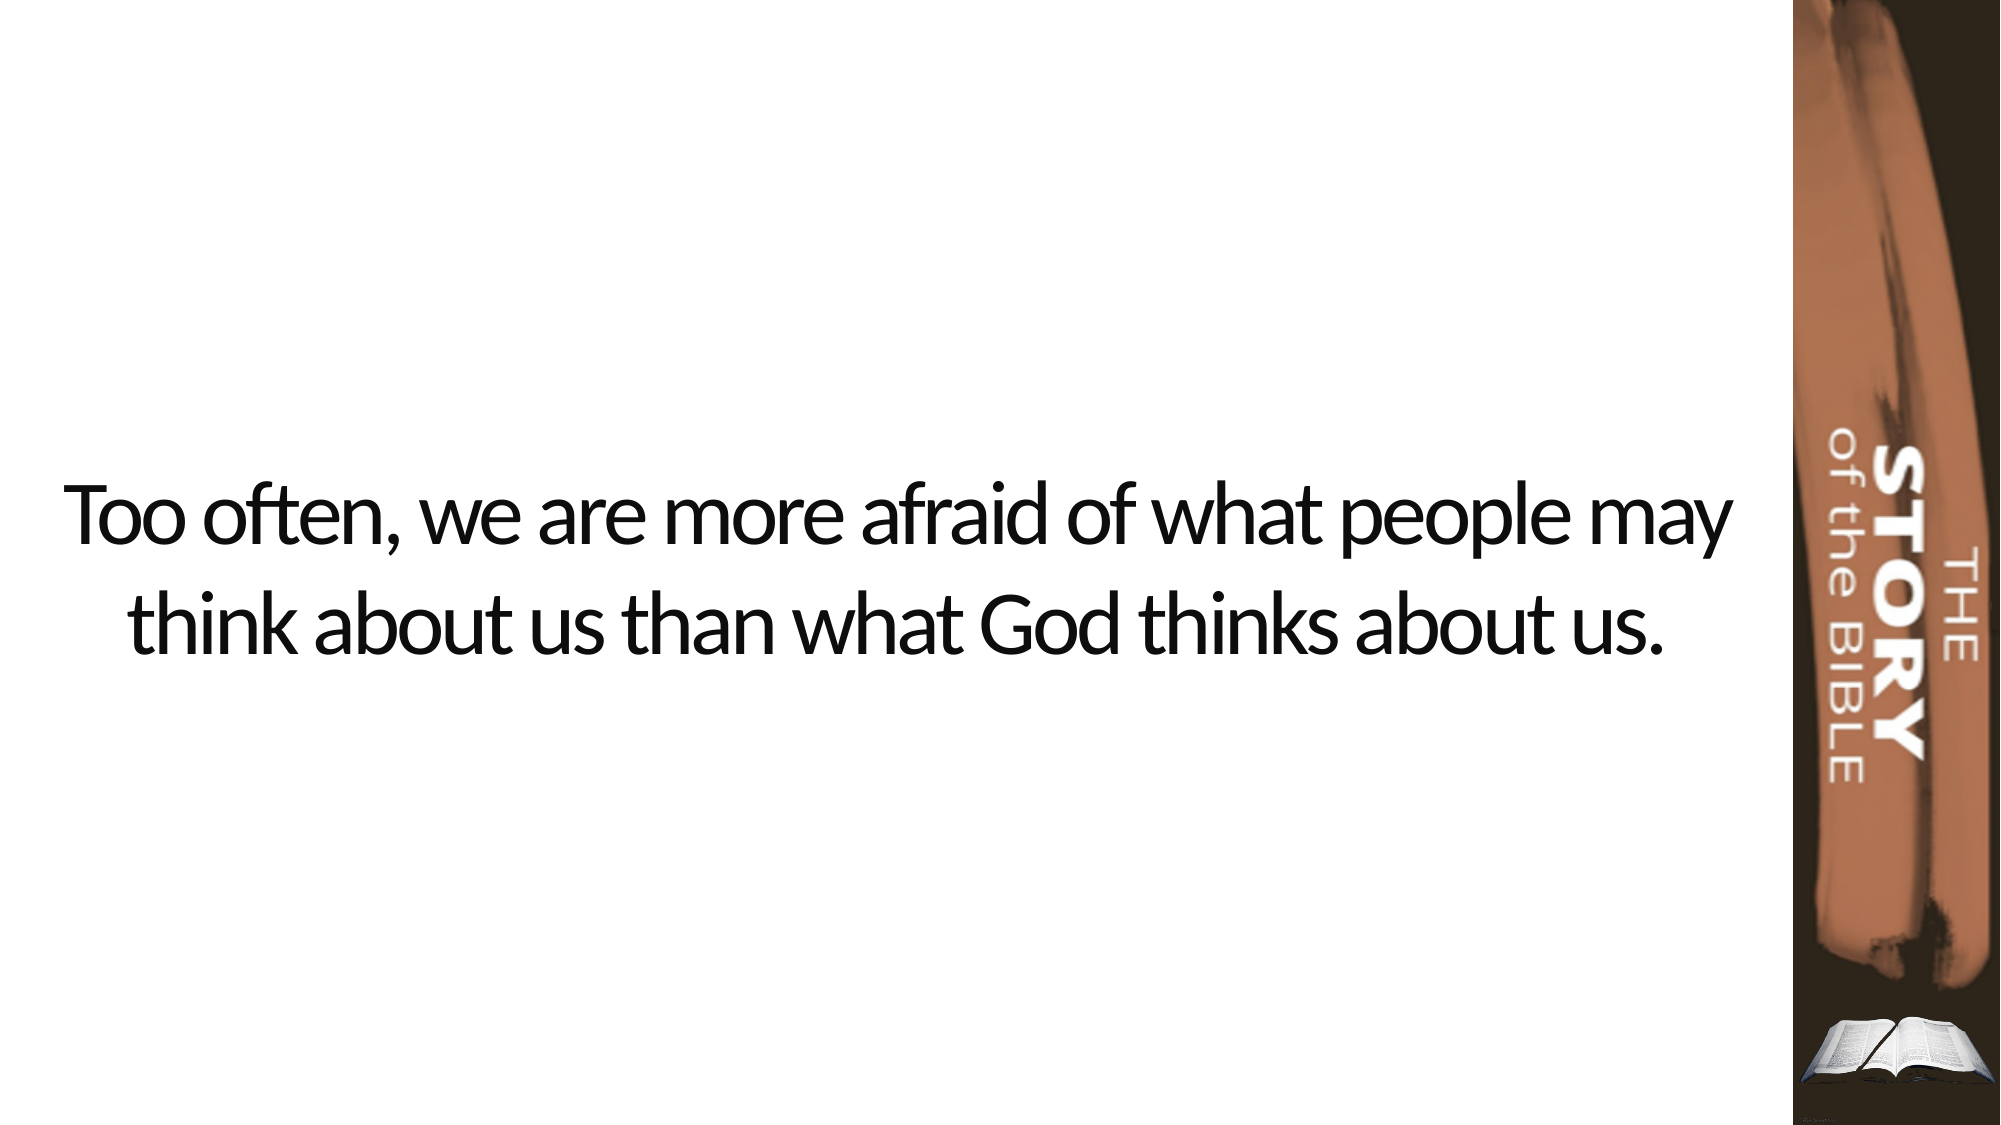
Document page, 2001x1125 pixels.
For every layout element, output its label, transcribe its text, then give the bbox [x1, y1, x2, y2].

text_box Too often, we are more afraid of what people may think about us than what God thinks about us. [42, 34, 1753, 1090]
picture [1793, 0, 2000, 1125]
